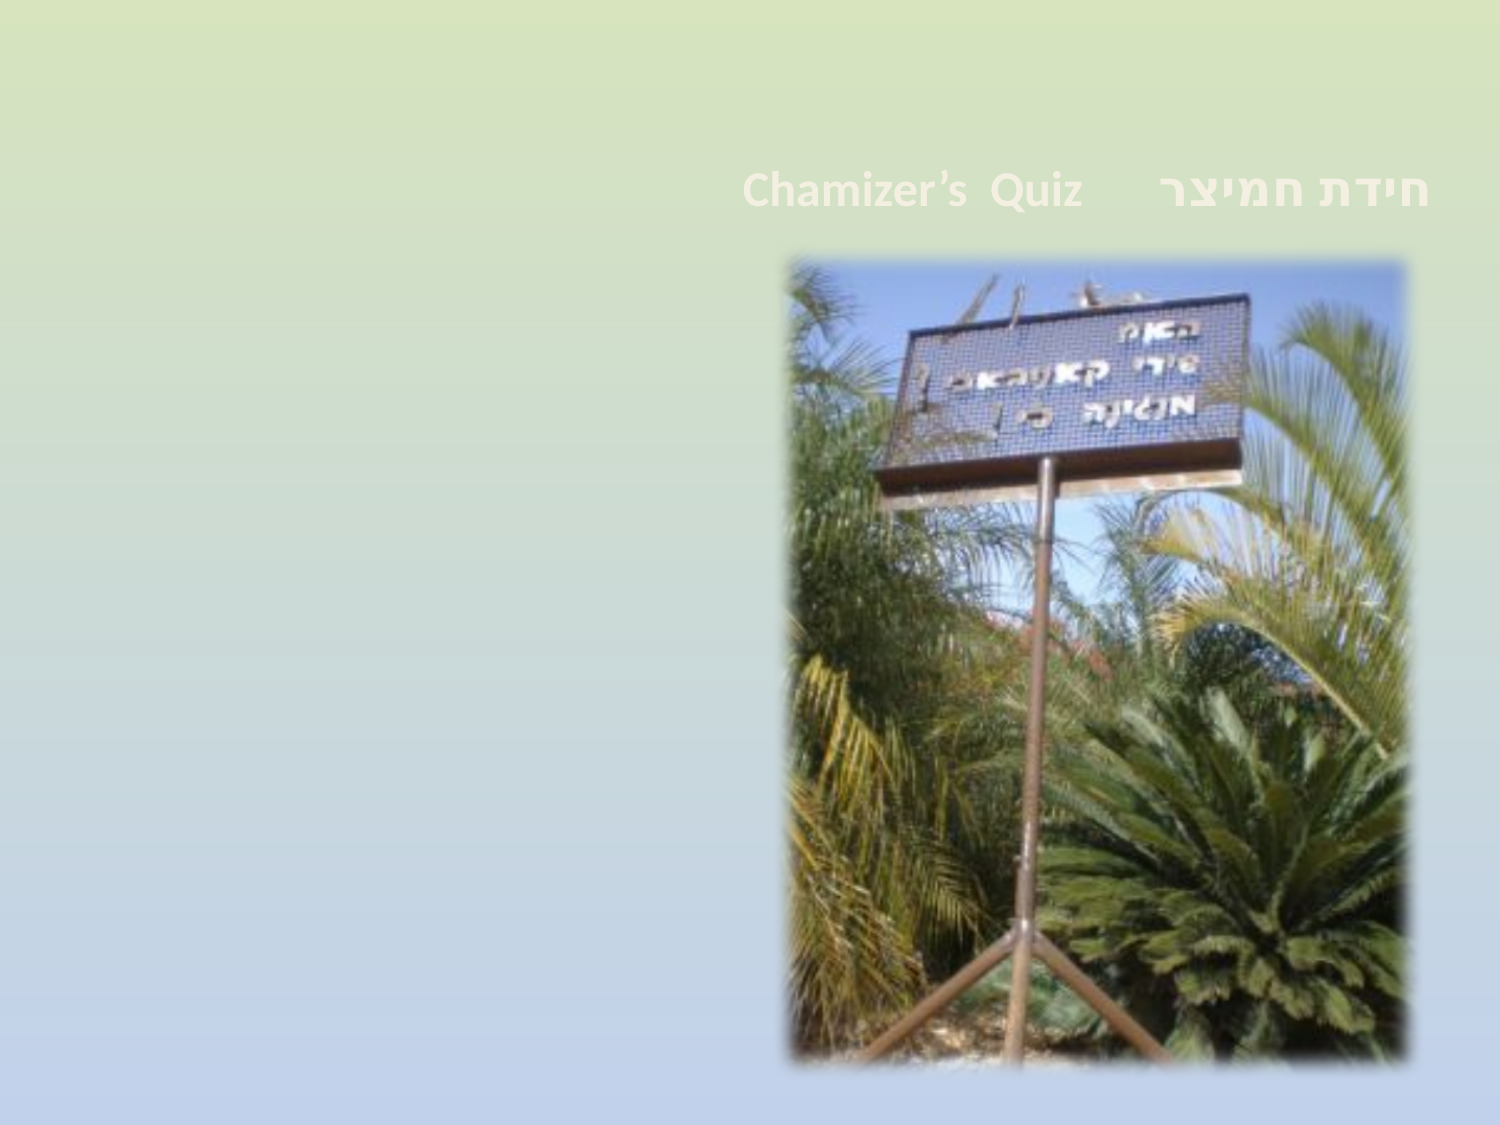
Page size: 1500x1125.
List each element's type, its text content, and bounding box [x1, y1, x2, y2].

picture [773, 243, 1424, 1081]
text_box חידת חמיצר Chamizer’s Quiz [513, 148, 1447, 224]
